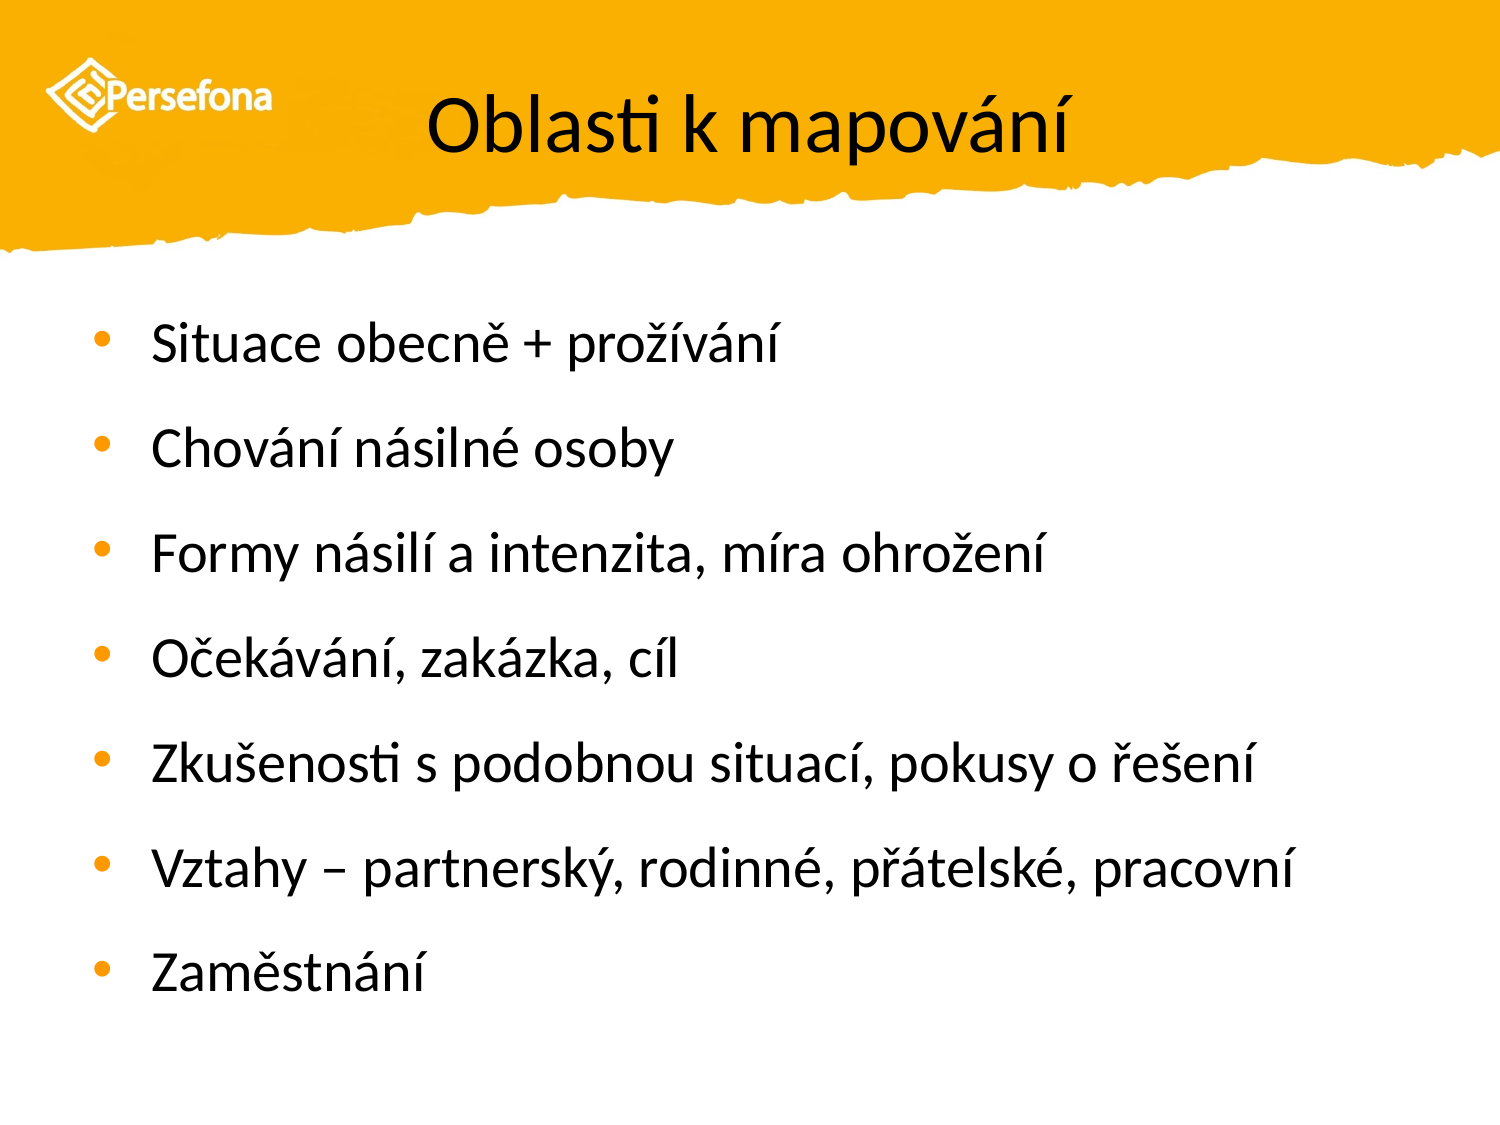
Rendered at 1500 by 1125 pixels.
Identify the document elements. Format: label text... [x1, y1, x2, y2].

picture [0, 0, 1500, 271]
text_box Situace obecně + prožívání Chování násilné osoby Formy násilí a intenzita, míra ohrožení Očekávání, zakázka, cíl Zkušenosti s podobnou situací, pokusy o řešení Vztahy – partnerský, rodinné, přátelské, pracovní Zaměstnání [2, 261, 1500, 1116]
text_box Oblasti k mapování [241, 54, 1257, 185]
